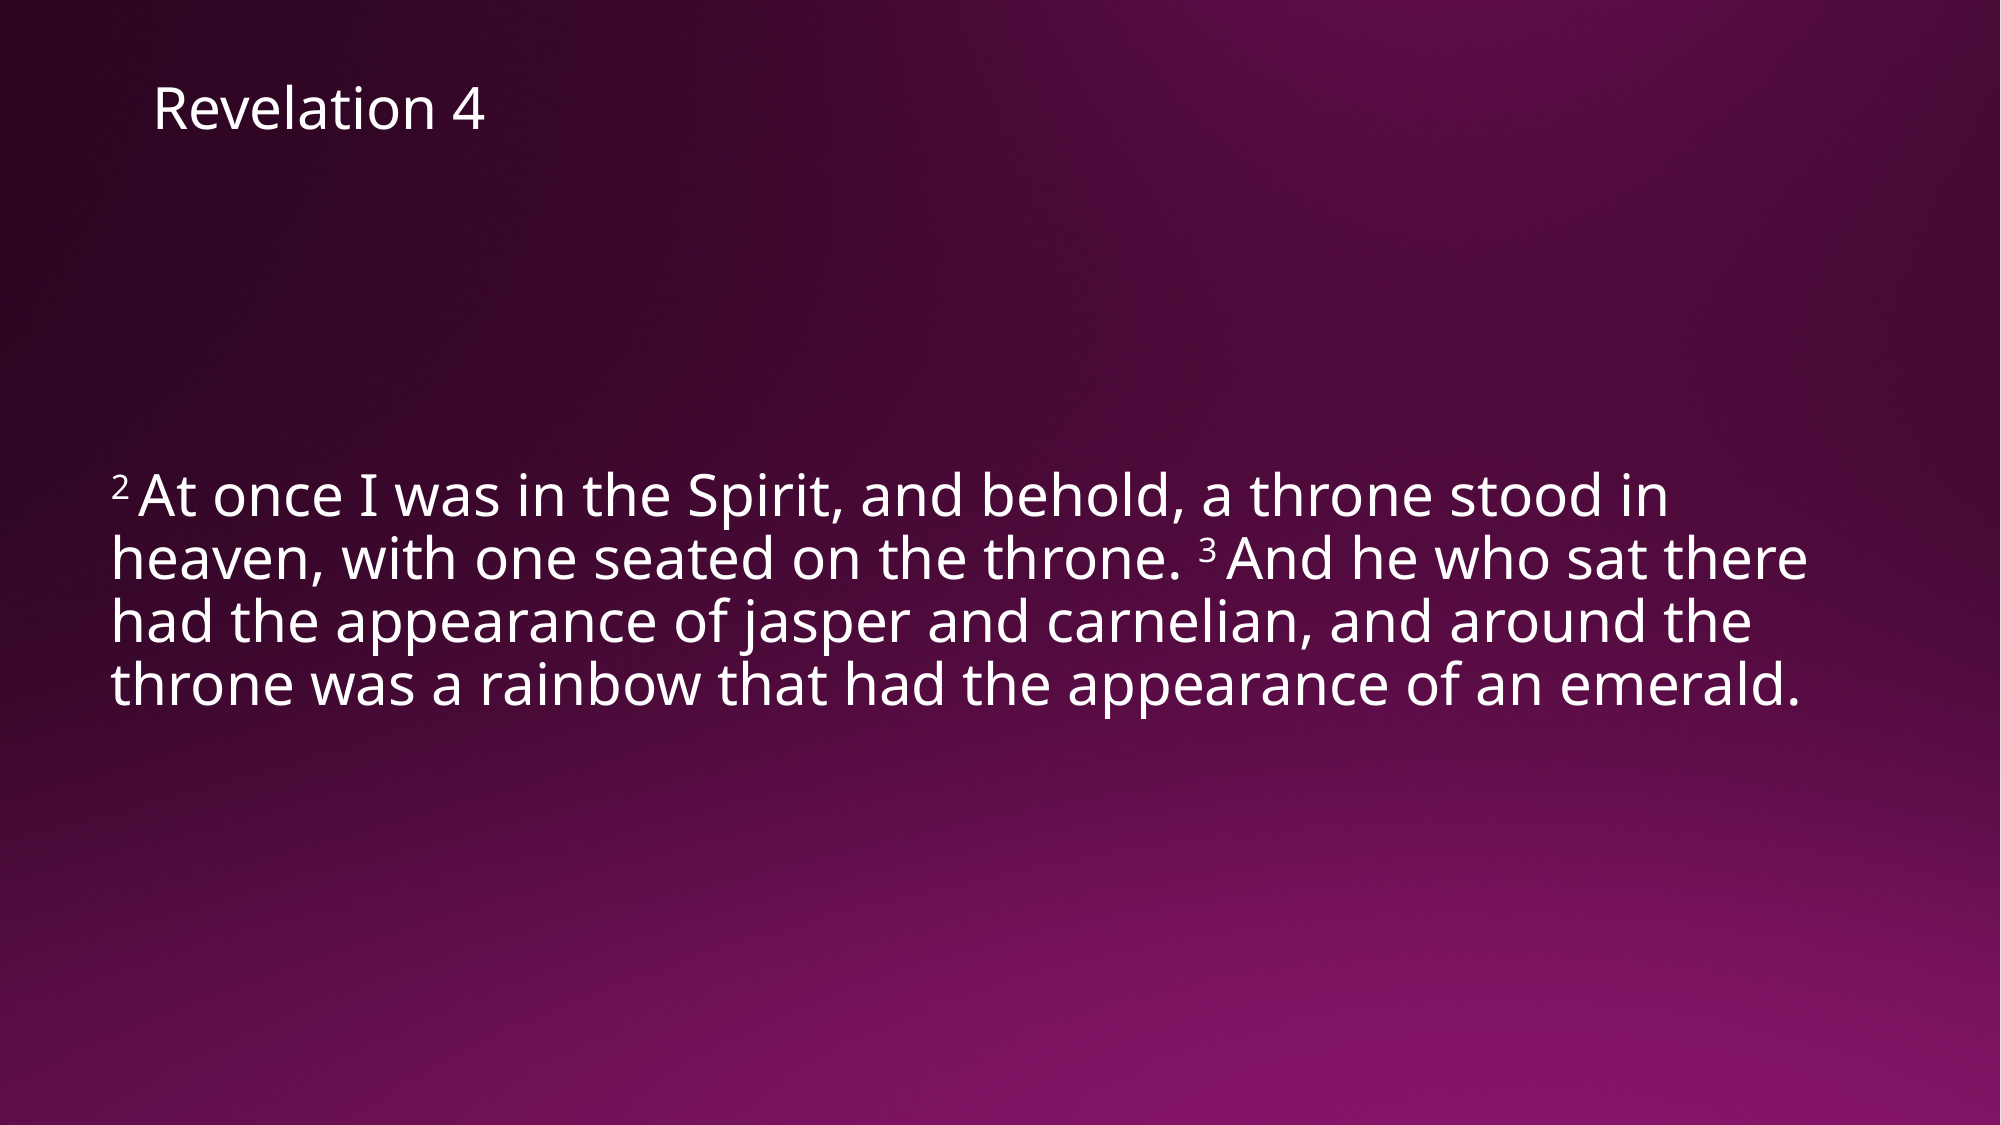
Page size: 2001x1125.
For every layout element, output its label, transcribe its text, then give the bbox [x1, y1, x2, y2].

list 2 At once I was in the Spirit, and behold, a throne stood in heaven, with one seated on the throne. 3 And he who sat there had the appearance of jasper and carnelian, and around the throne was a rainbow that had the appearance of an emerald. [95, 210, 1863, 1048]
picture [0, 0, 2001, 1125]
title Revelation 4 [137, 59, 1863, 161]
